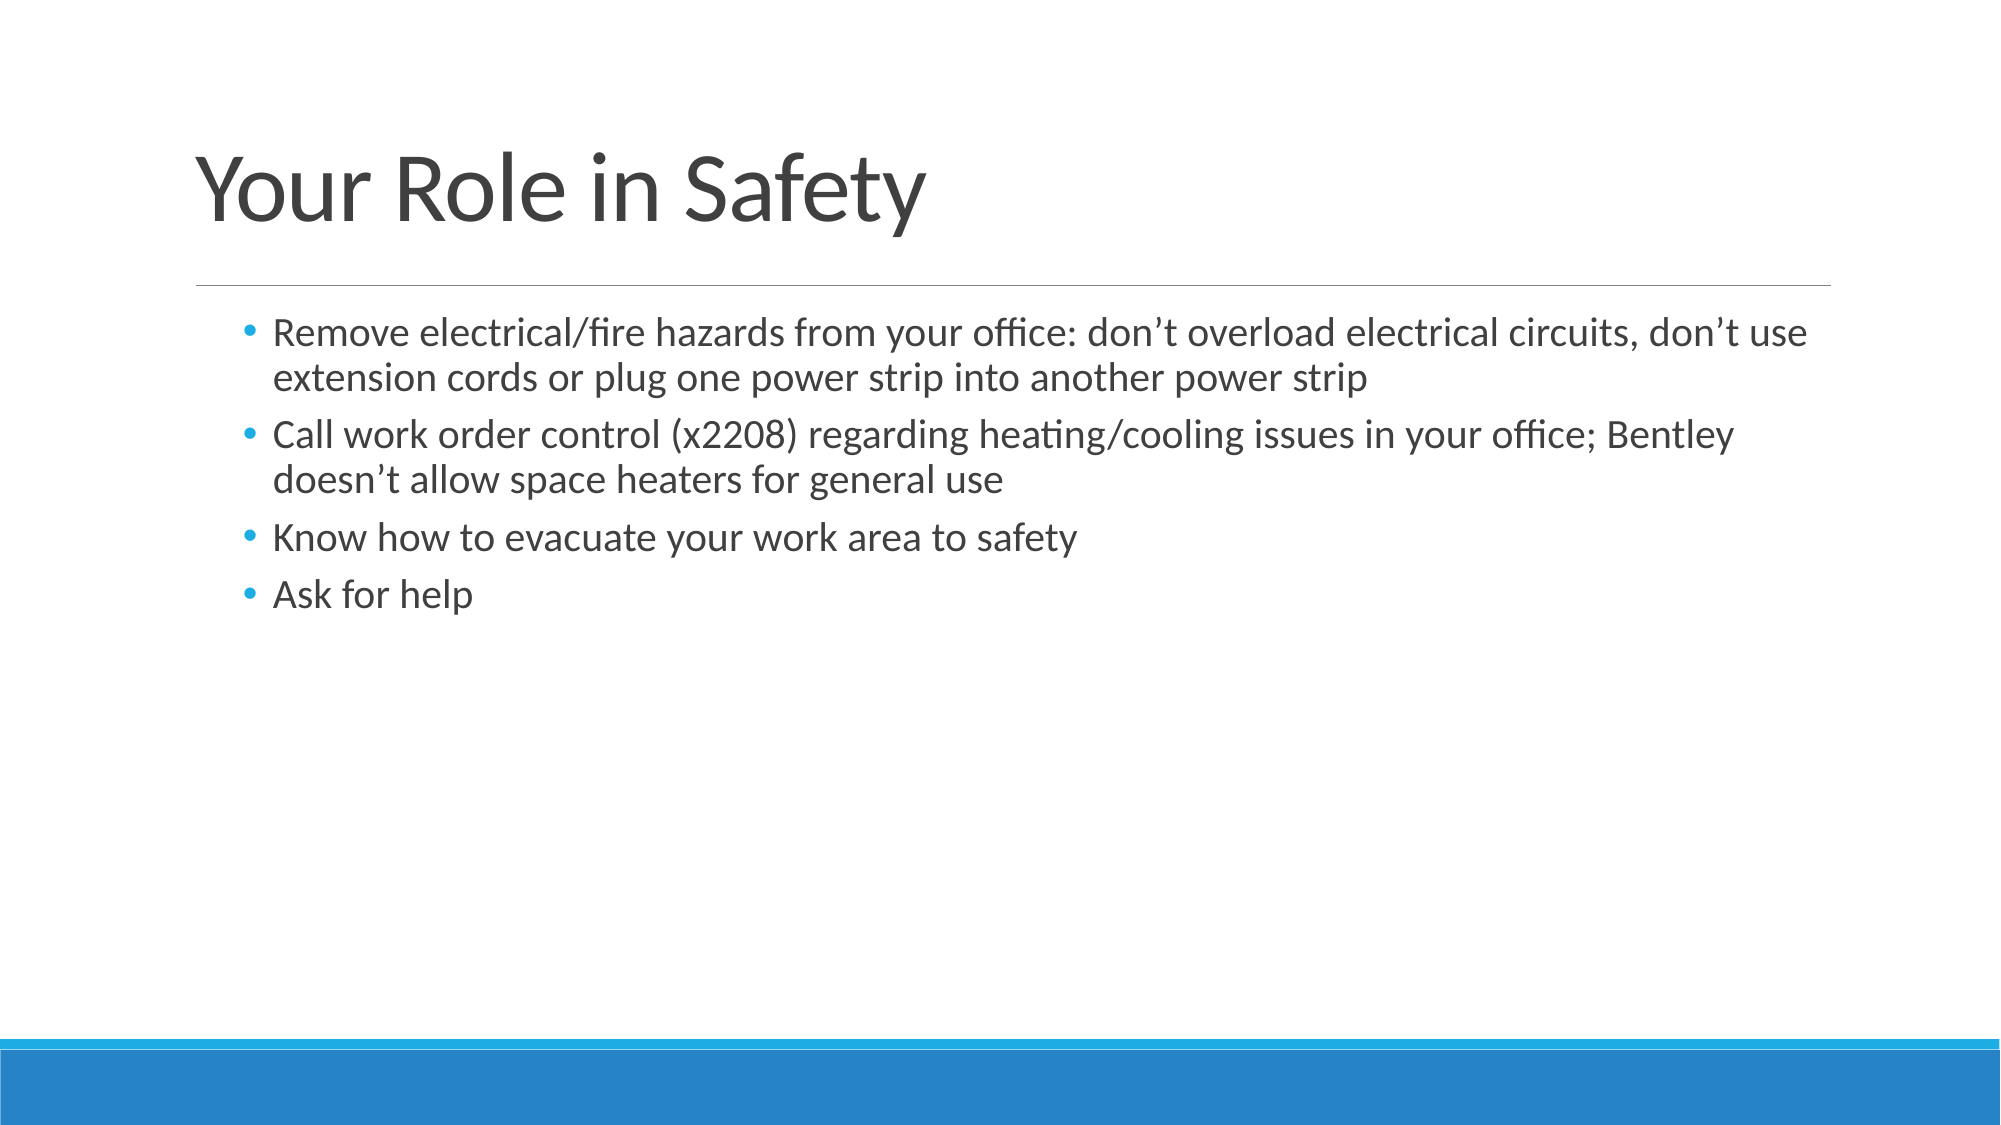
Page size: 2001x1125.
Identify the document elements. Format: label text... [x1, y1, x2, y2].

title Your Role in Safety [180, 11, 1830, 249]
list Remove electrical/fire hazards from your office: don’t overload electrical circuits, don’t use extension cords or plug one power strip into another power strip Call work order control (x2208) regarding heating/cooling issues in your office; Bentley doesn’t allow space heaters for general use Know how to evacuate your work area to safety Ask for help [180, 302, 1830, 963]
